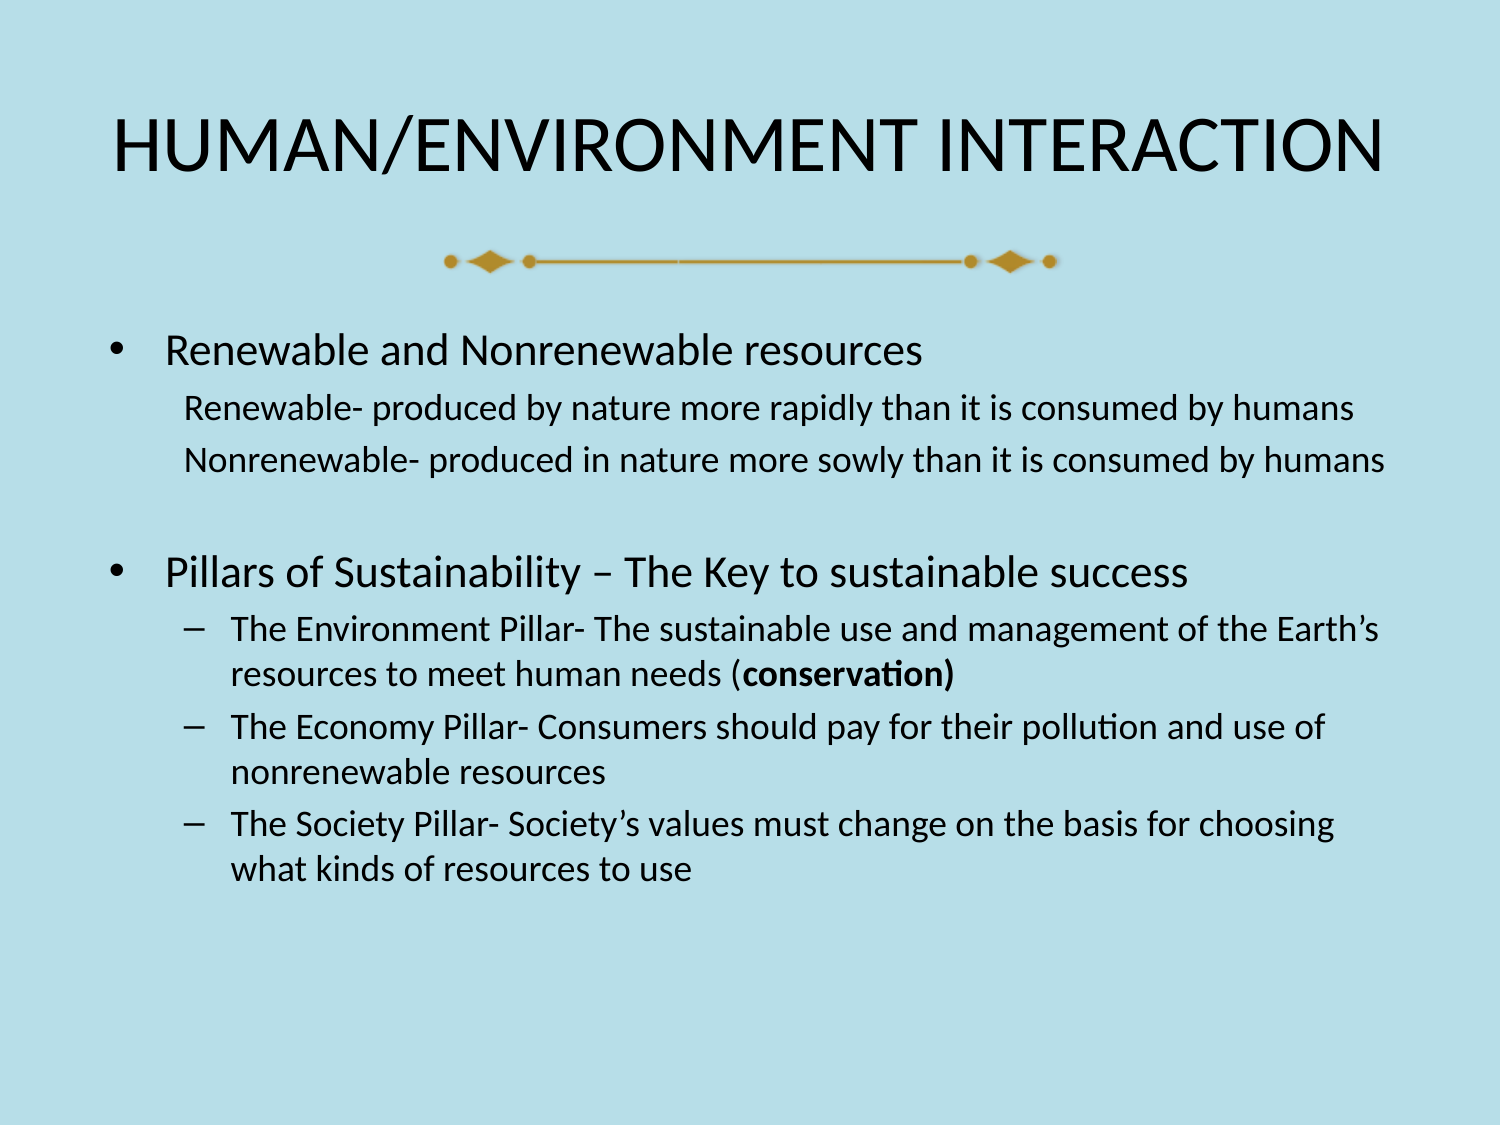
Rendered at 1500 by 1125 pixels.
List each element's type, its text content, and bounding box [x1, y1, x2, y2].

picture [443, 249, 1057, 275]
list Renewable and Nonrenewable resources Renewable- produced by nature more rapidly than it is consumed by humans Nonrenewable- produced in nature more sowly than it is consumed by humans Pillars of Sustainability – The Key to sustainable success The Environment Pillar- The sustainable use and management of the Earth’s resources to meet human needs (conservation) The Economy Pillar- Consumers should pay for their pollution and use of nonrenewable resources The Society Pillar- Society’s values must change on the basis for choosing what kinds of resources to use [93, 312, 1407, 1100]
title HUMAN/ENVIRONMENT INTERACTION [75, 45, 1425, 233]
